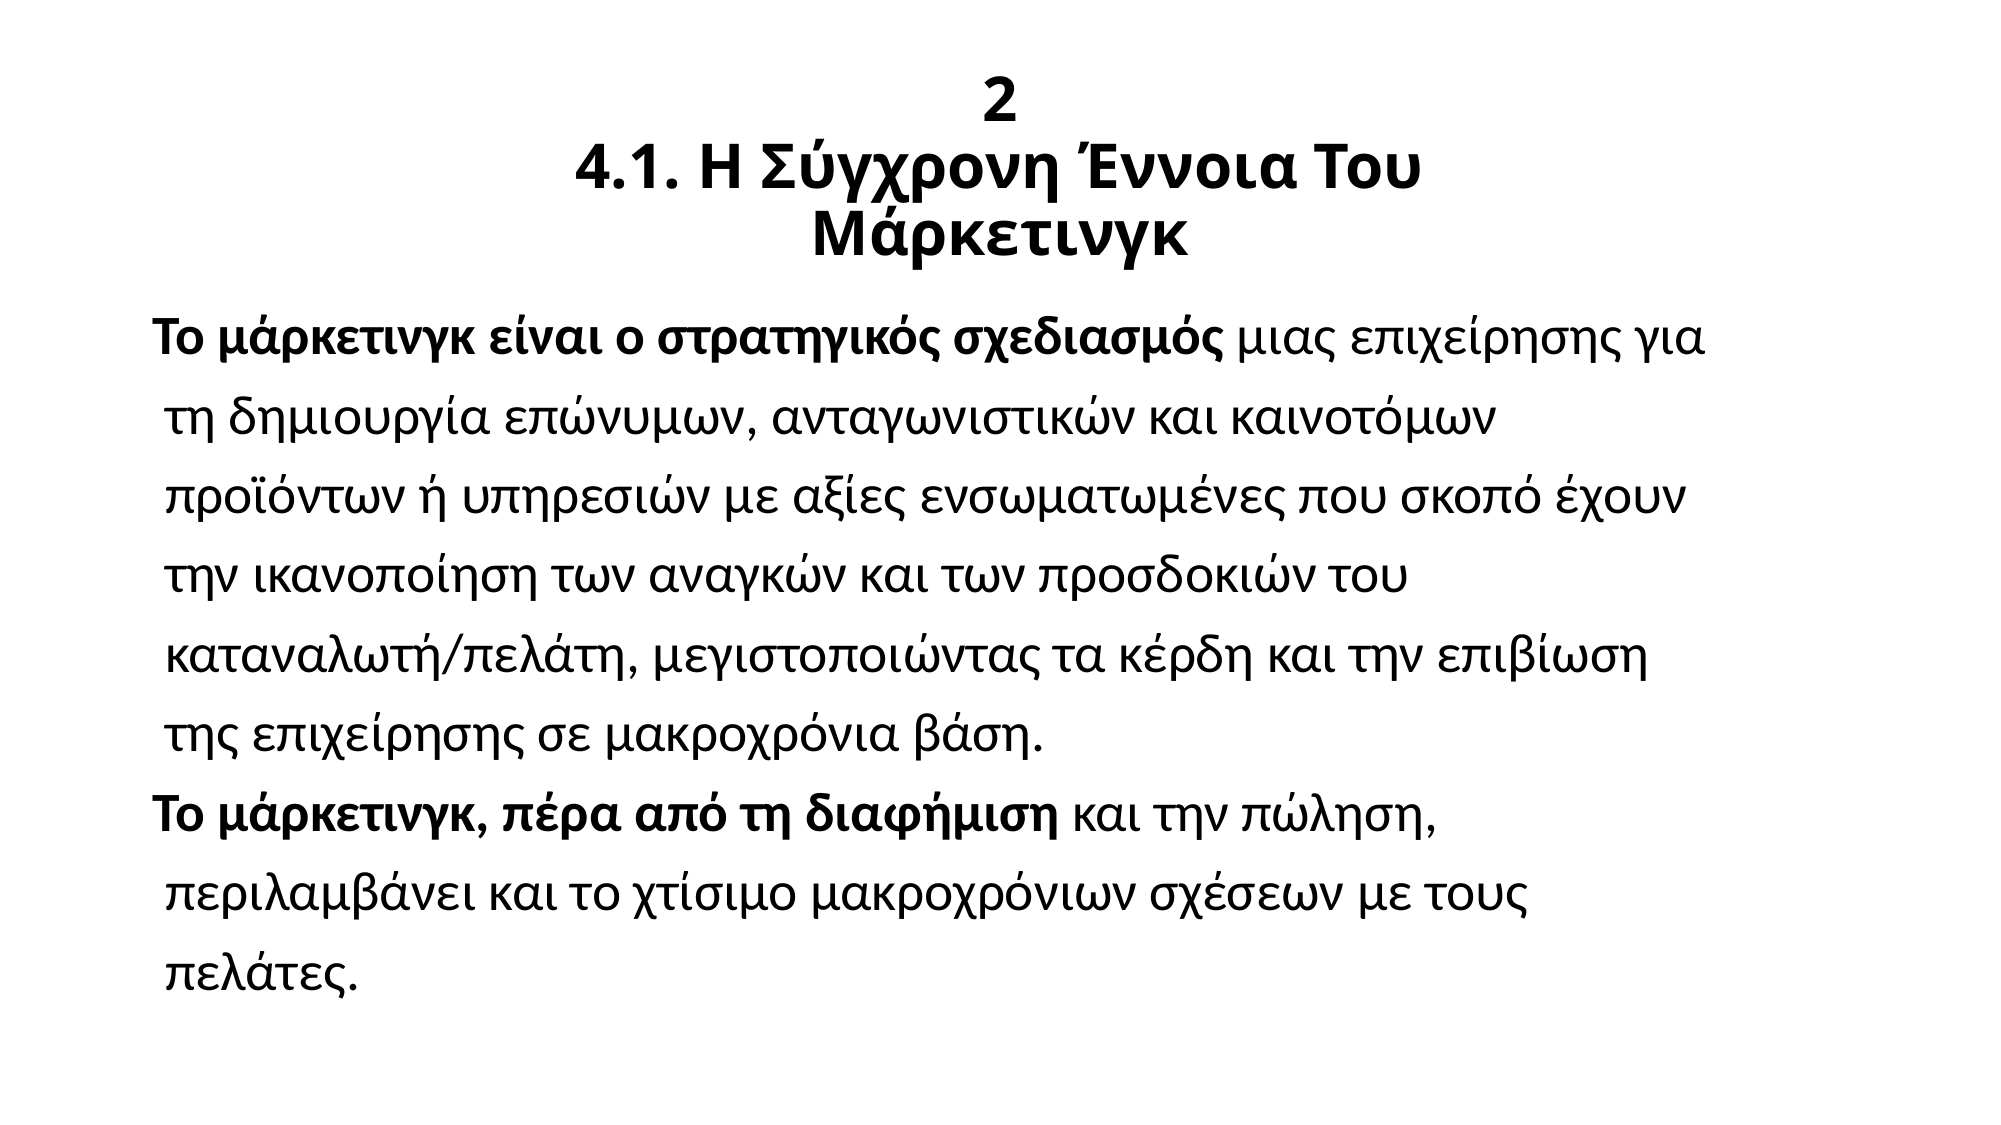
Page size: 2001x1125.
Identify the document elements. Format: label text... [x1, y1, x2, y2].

list Το μάρκετινγκ είναι ο στρατηγικός σχεδιασμός μιας επιχείρησης για τη δημιουργία επώνυμων, ανταγωνιστικών και καινοτόμων προϊόντων ή υπηρεσιών με αξίες ενσωματωμένες που σκοπό έχουν την ικανοποίηση των αναγκών και των προσδοκιών του καταναλωτή/πελάτη, μεγιστοποιώντας τα κέρδη και την επιβίωση της επιχείρησης σε μακροχρόνια βάση. Το μάρκετινγκ, πέρα από τη διαφήμιση και την πώληση, περιλαμβάνει και το χτίσιμο μακροχρόνιων σχέσεων με τους πελάτες. [137, 299, 1863, 1014]
title 2 4.1. Η Σύγχρονη Έννοια Του Μάρκετινγκ [137, 59, 1863, 278]
